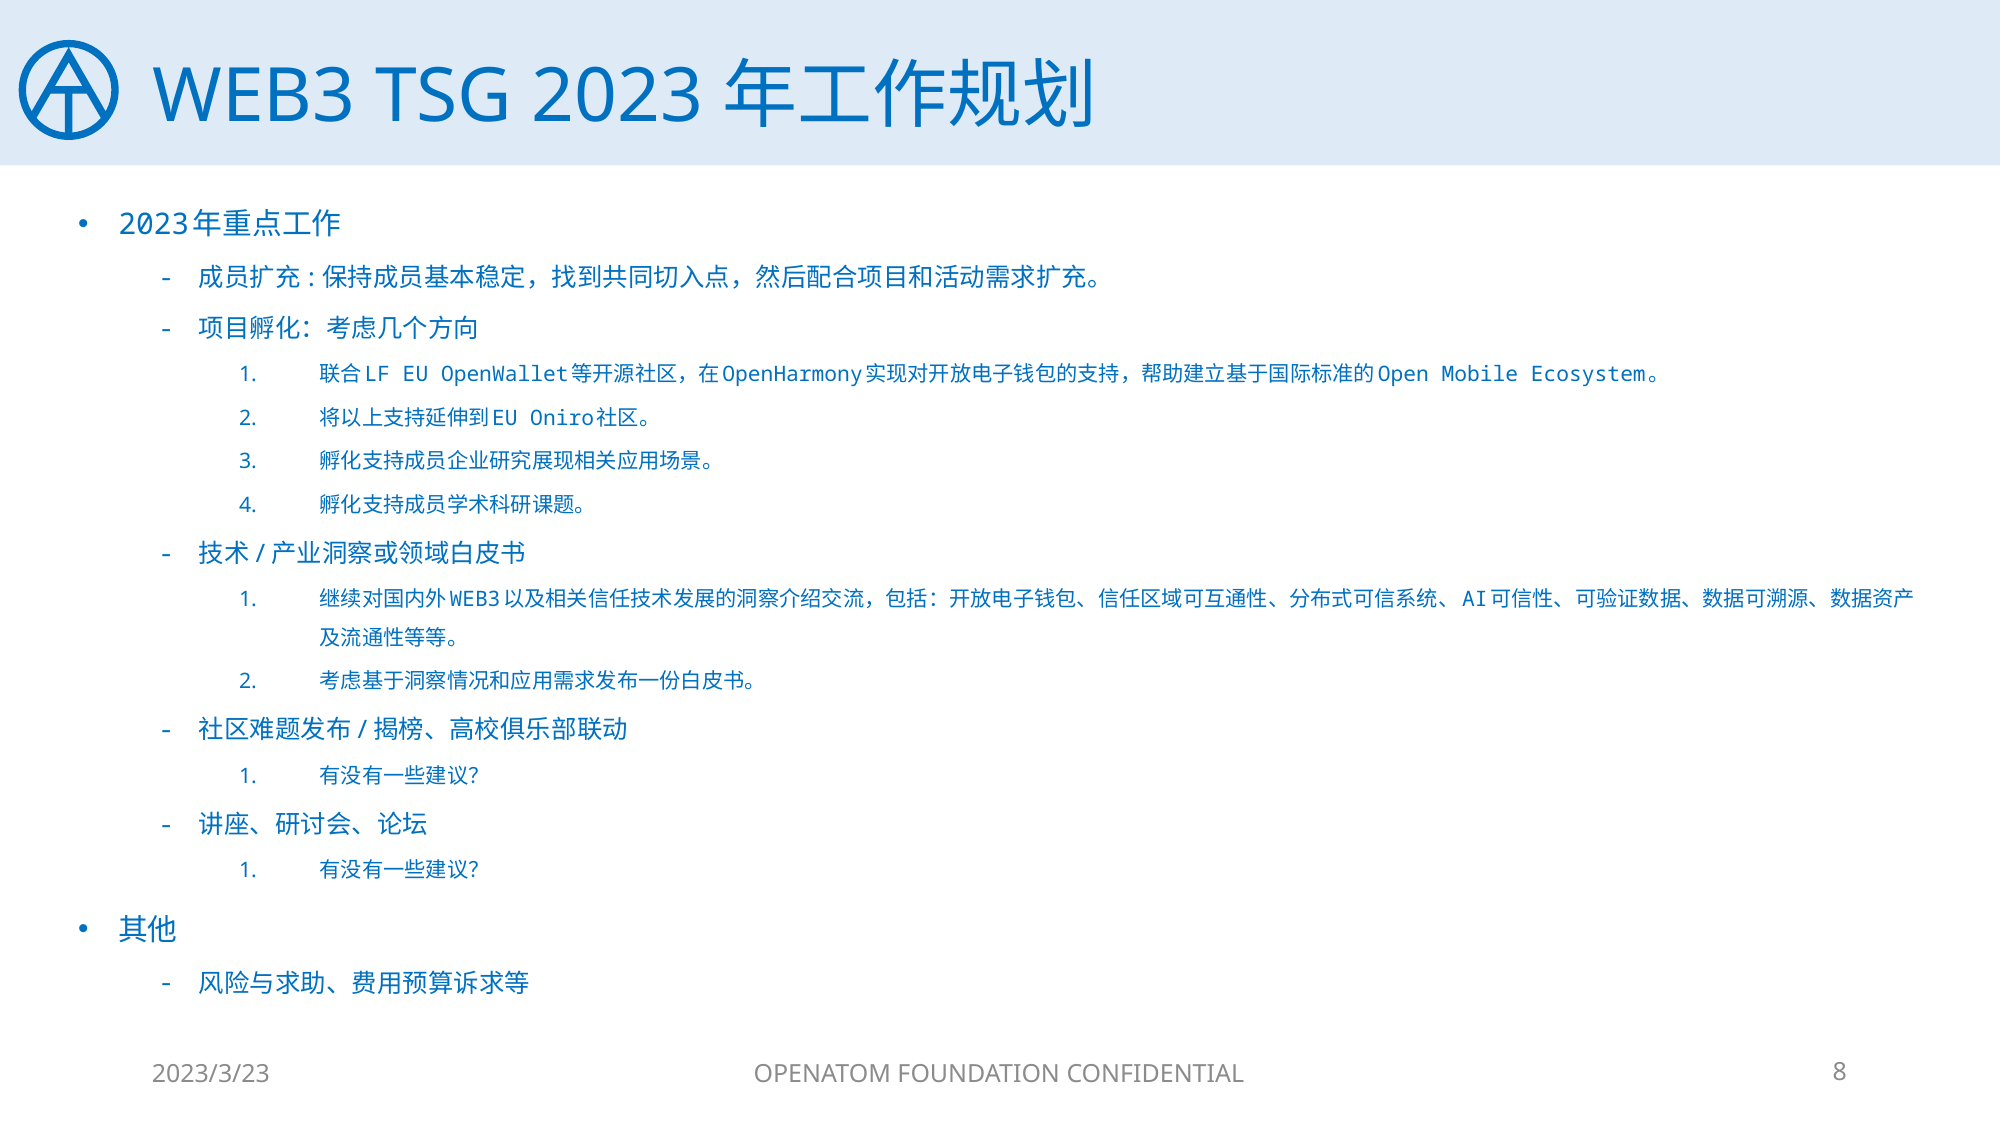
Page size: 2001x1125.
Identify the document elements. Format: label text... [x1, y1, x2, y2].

title WEB3 TSG 2023年工作规划 [137, 39, 1863, 155]
list 2023年重点工作 成员扩充:保持成员基本稳定，找到共同切入点，然后配合项目和活动需求扩充。 项目孵化：考虑几个方向 联合LF EU OpenWallet等开源社区，在OpenHarmony实现对开放电子钱包的支持，帮助建立基于国际标准的Open Mobile Ecosystem。 将以上支持延伸到EU Oniro社区。 孵化支持成员企业研究展现相关应用场景。 孵化支持成员学术科研课题。 技术/产业洞察或领域白皮书 继续对国内外WEB3以及相关信任技术发展的洞察介绍交流，包括：开放电子钱包、信任区域可互通性、分布式可信系统、AI可信性、可验证数据、数据可溯源、数据资产及流通性等等。 考虑基于洞察情况和应用需求发布一份白皮书。 社区难题发布/揭榜、高校俱乐部联动 有没有一些建议？ 讲座、研讨会、论坛 有没有一些建议？ 其他 风险与求助、费用预算诉求等 [63, 179, 1937, 1014]
